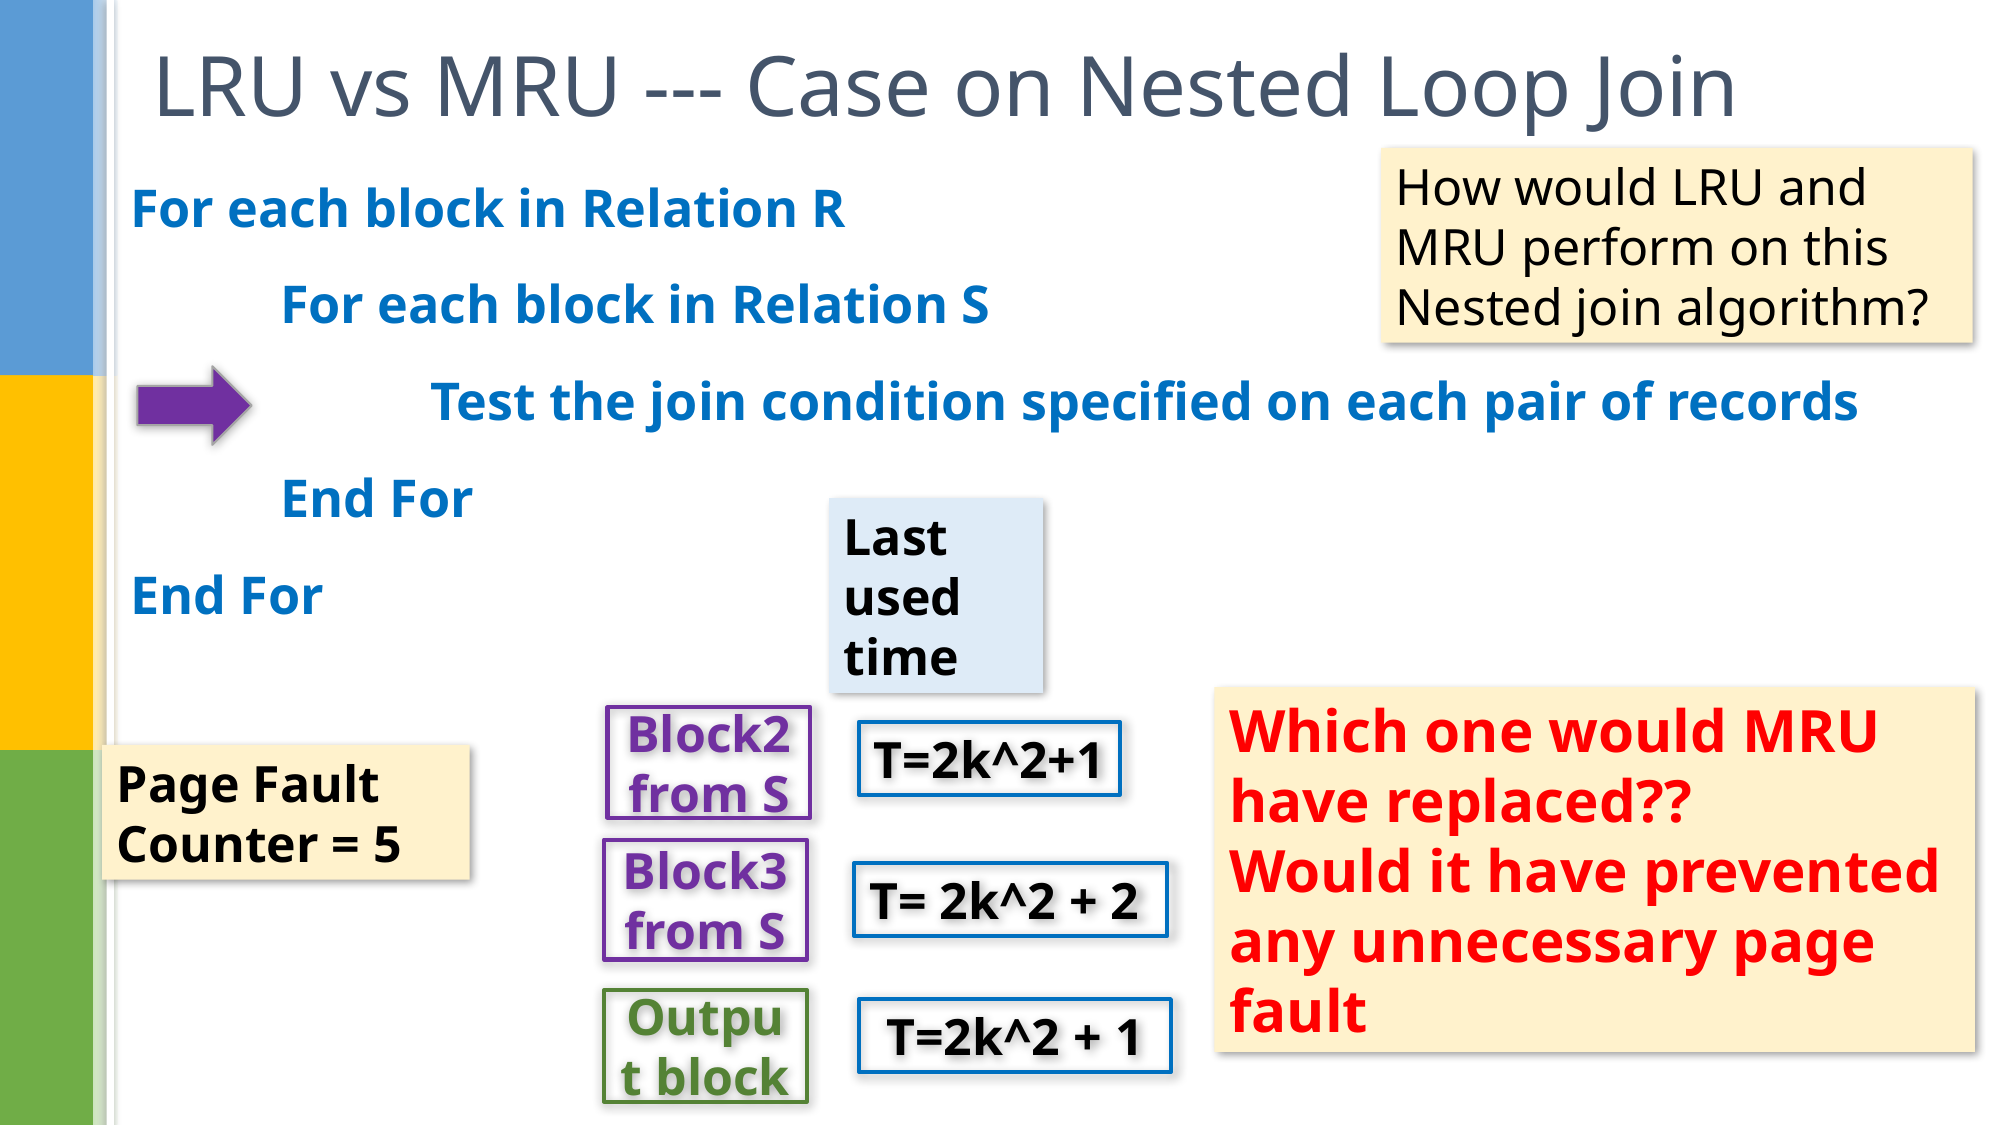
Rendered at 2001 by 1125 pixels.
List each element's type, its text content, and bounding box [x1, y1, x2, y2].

text_box How would LRU and MRU perform on this Nested join algorithm? [1381, 147, 1973, 343]
text_box Page Fault Counter = 5 [102, 744, 470, 880]
text_box T=2k^2 + 1 [858, 998, 1172, 1073]
text_box T= 2k^2 + 2 [853, 862, 1168, 937]
text_box Which one would MRU have replaced?? Would it have prevented any unnecessary page fault [1214, 687, 1975, 1052]
text_box Block2 from S [606, 706, 811, 819]
text_box Block3 from S [603, 839, 808, 960]
text_box Last used time [829, 637, 1044, 693]
text_box Output block [603, 989, 808, 1103]
text_box For each block in Relation R For each block in Relation S Test the join condition specified on each pair of records End For End For [115, 174, 1885, 637]
title LRU vs MRU --- Case on Nested Loop Join [137, 18, 1863, 148]
text_box T=2k^2+1 [858, 721, 1121, 796]
text_box [136, 365, 253, 446]
